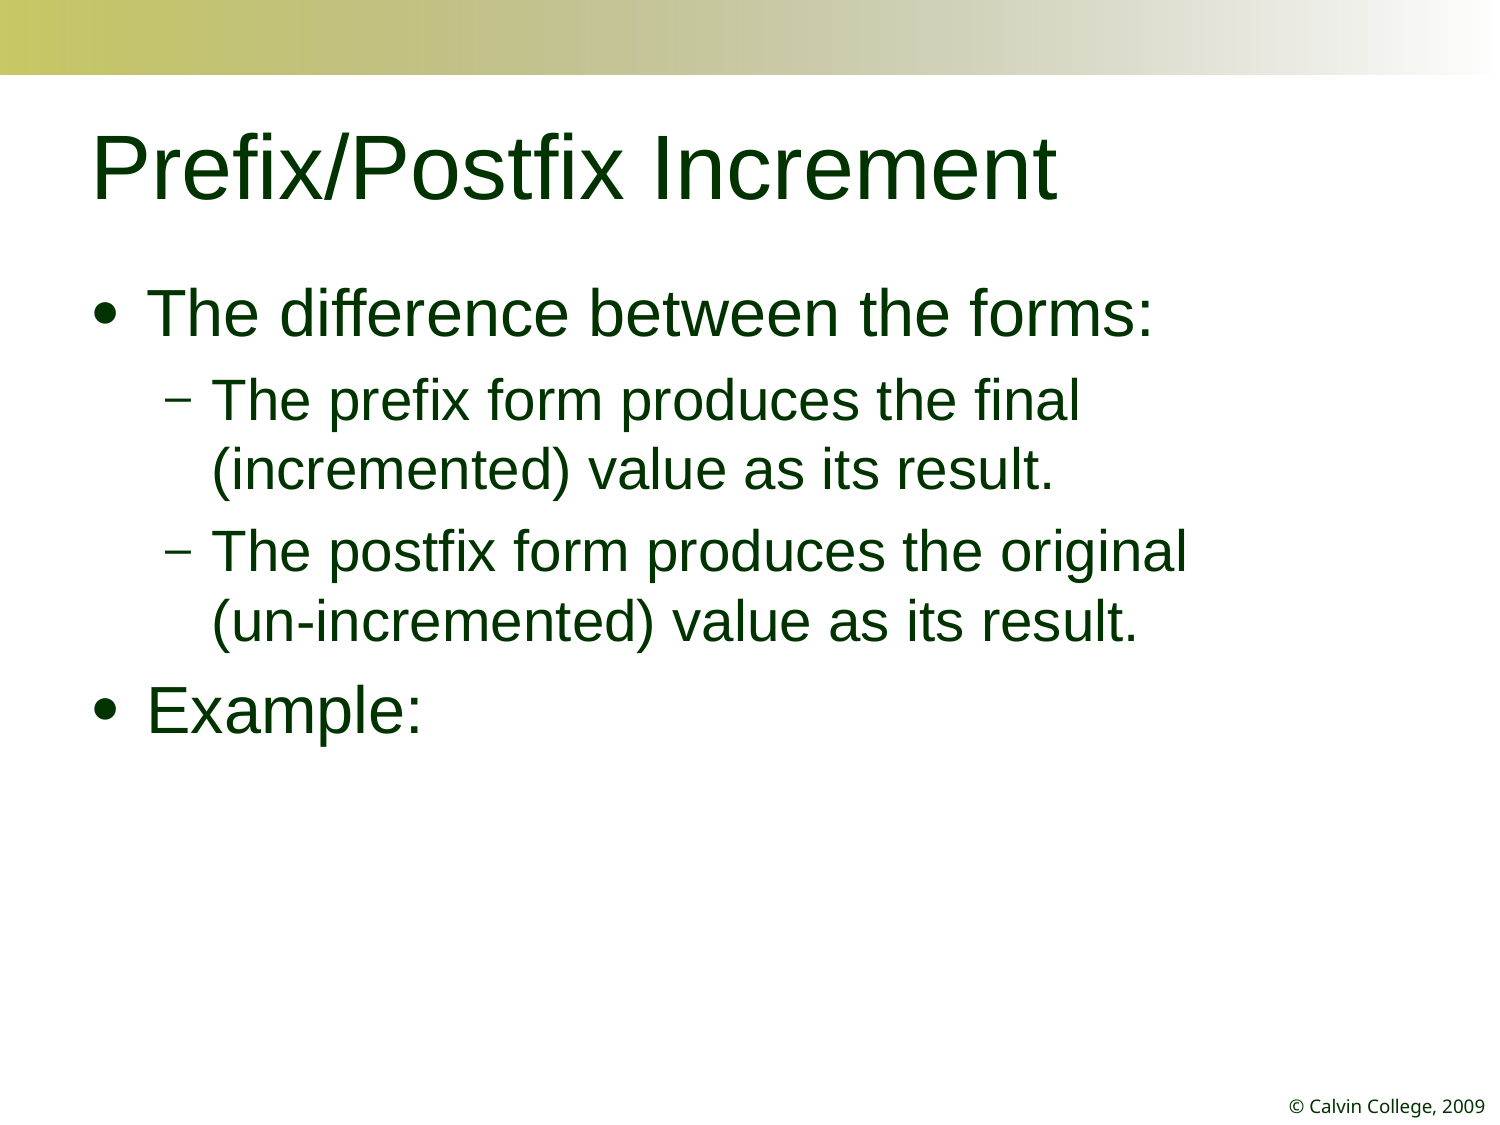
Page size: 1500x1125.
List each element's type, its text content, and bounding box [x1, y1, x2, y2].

title Prefix/Postfix Increment [74, 74, 1426, 251]
list The difference between the forms: The prefix form produces the final (incremented) value as its result. The postfix form produces the original (un-incremented) value as its result. Example: [74, 262, 1426, 1026]
